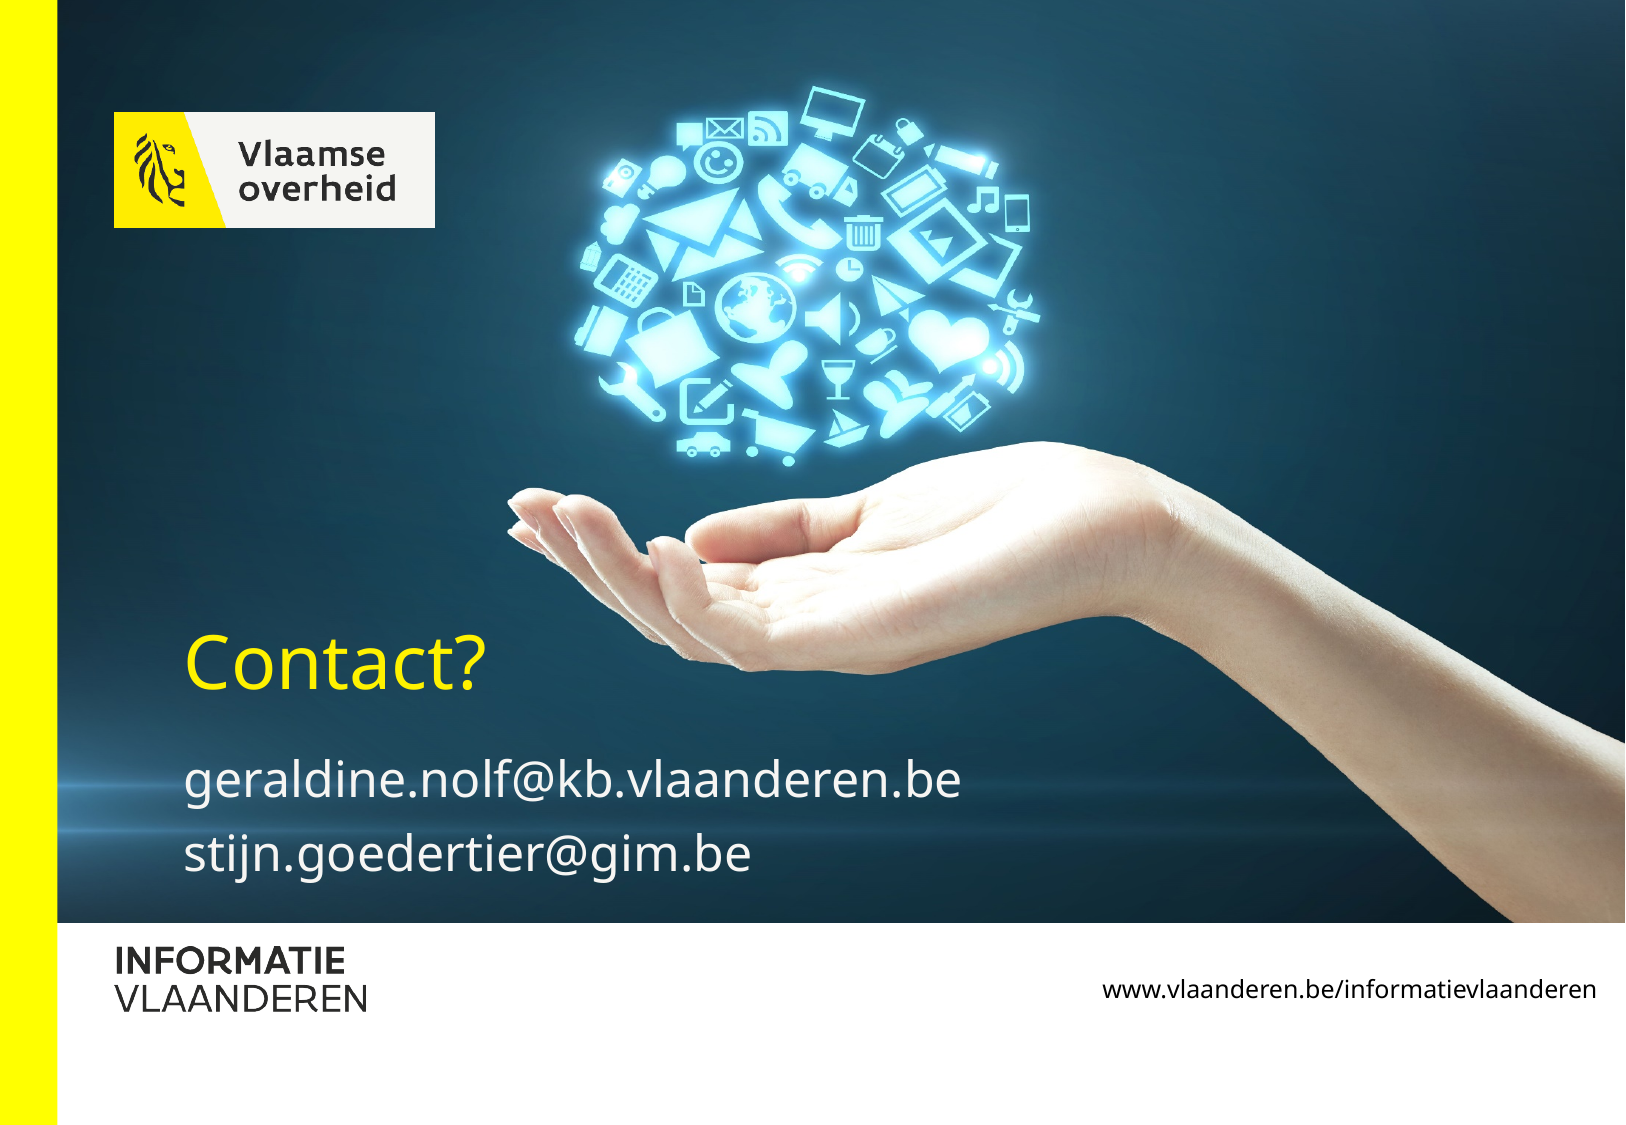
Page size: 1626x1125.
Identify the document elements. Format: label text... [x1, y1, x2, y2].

subtitle geraldine.nolf@kb.vlaanderen.be stijn.goedertier@gim.be [168, 739, 1457, 896]
picture [58, 0, 1625, 923]
title Contact? [168, 254, 1388, 713]
picture [114, 946, 366, 1012]
